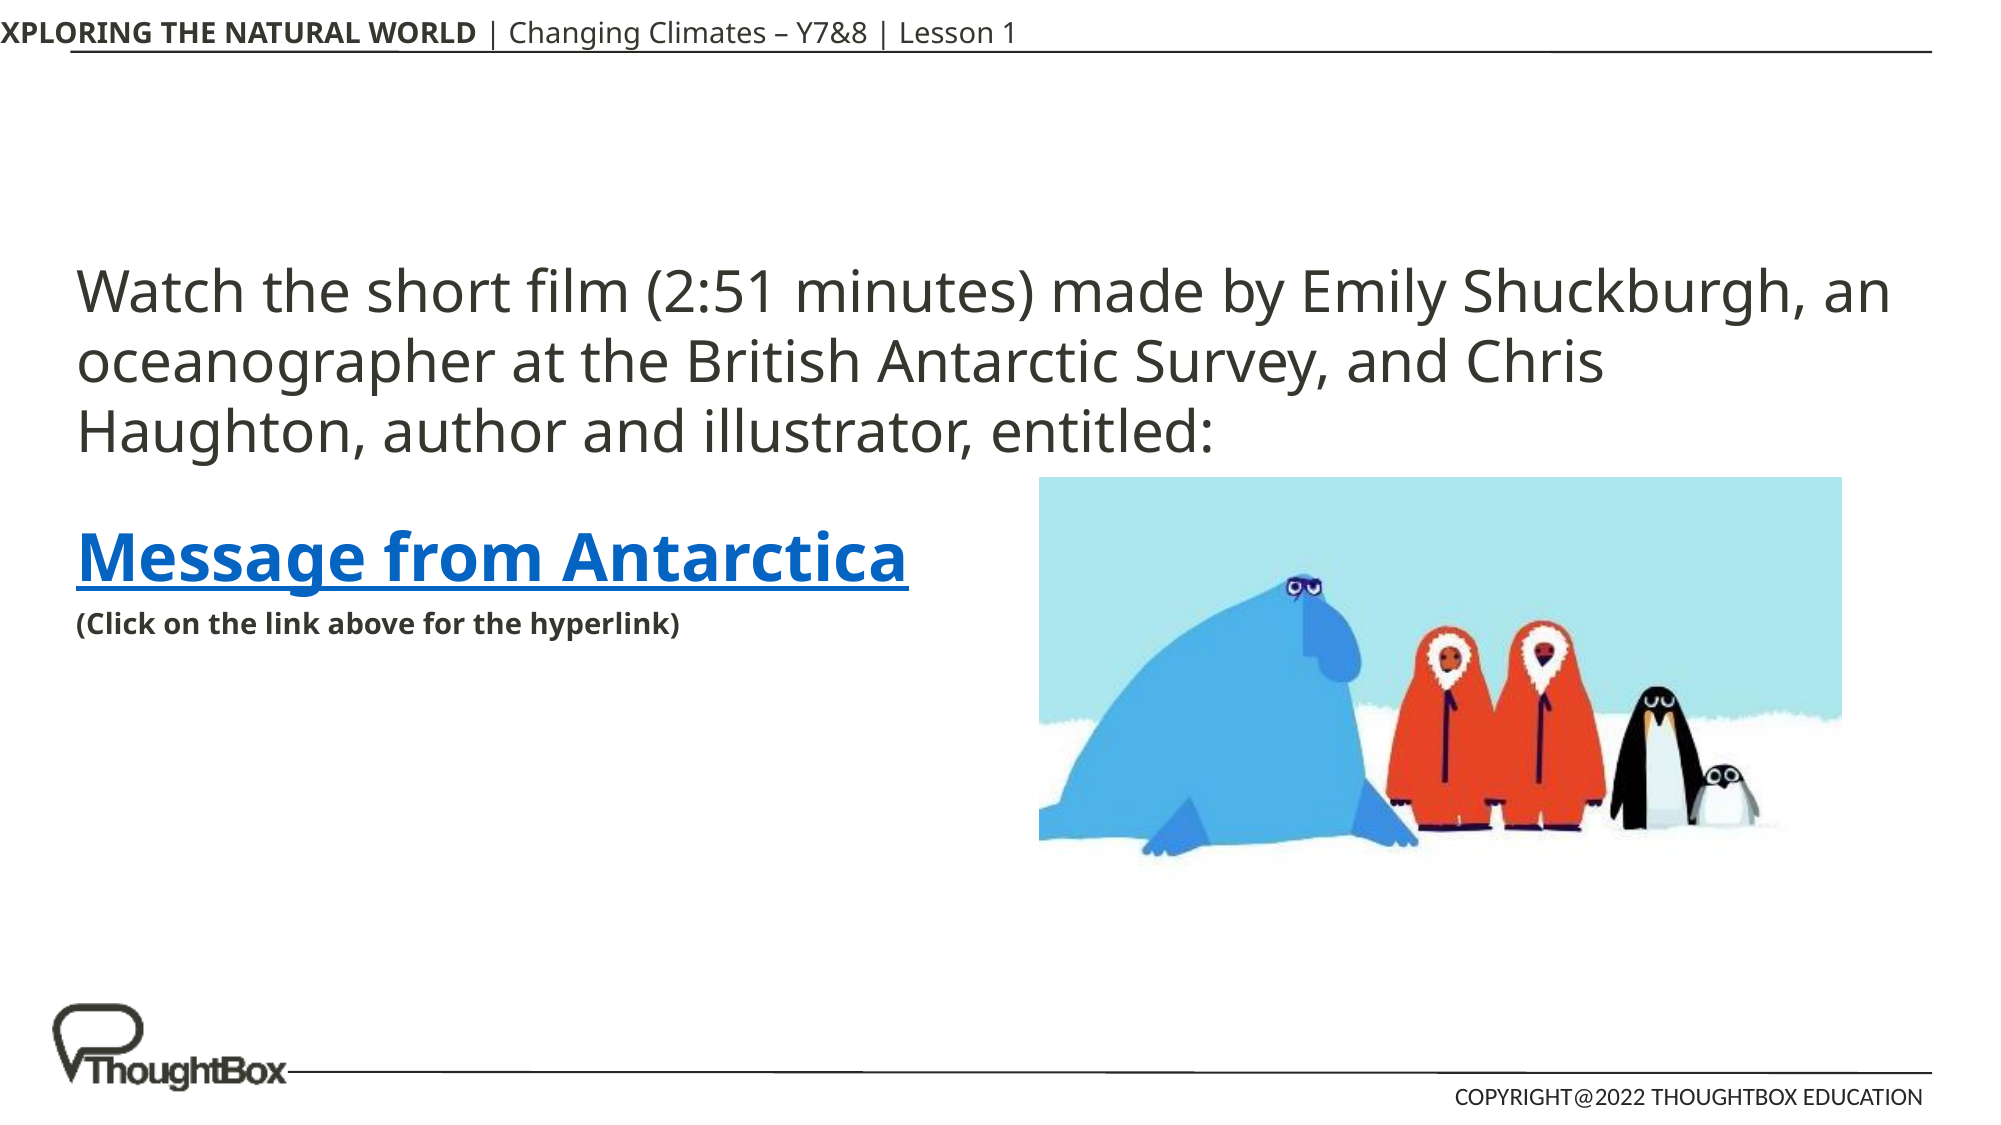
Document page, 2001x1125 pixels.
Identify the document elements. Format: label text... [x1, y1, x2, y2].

text_box Watch the short film (2:51 minutes) made by Emily Shuckburgh, an oceanographer at the British Antarctic Survey, and Chris Haughton, author and illustrator, entitled: Message from Antarctica (Click on the link above for the hyperlink) [61, 247, 1909, 648]
picture [51, 1002, 288, 1093]
picture [1038, 477, 1842, 905]
